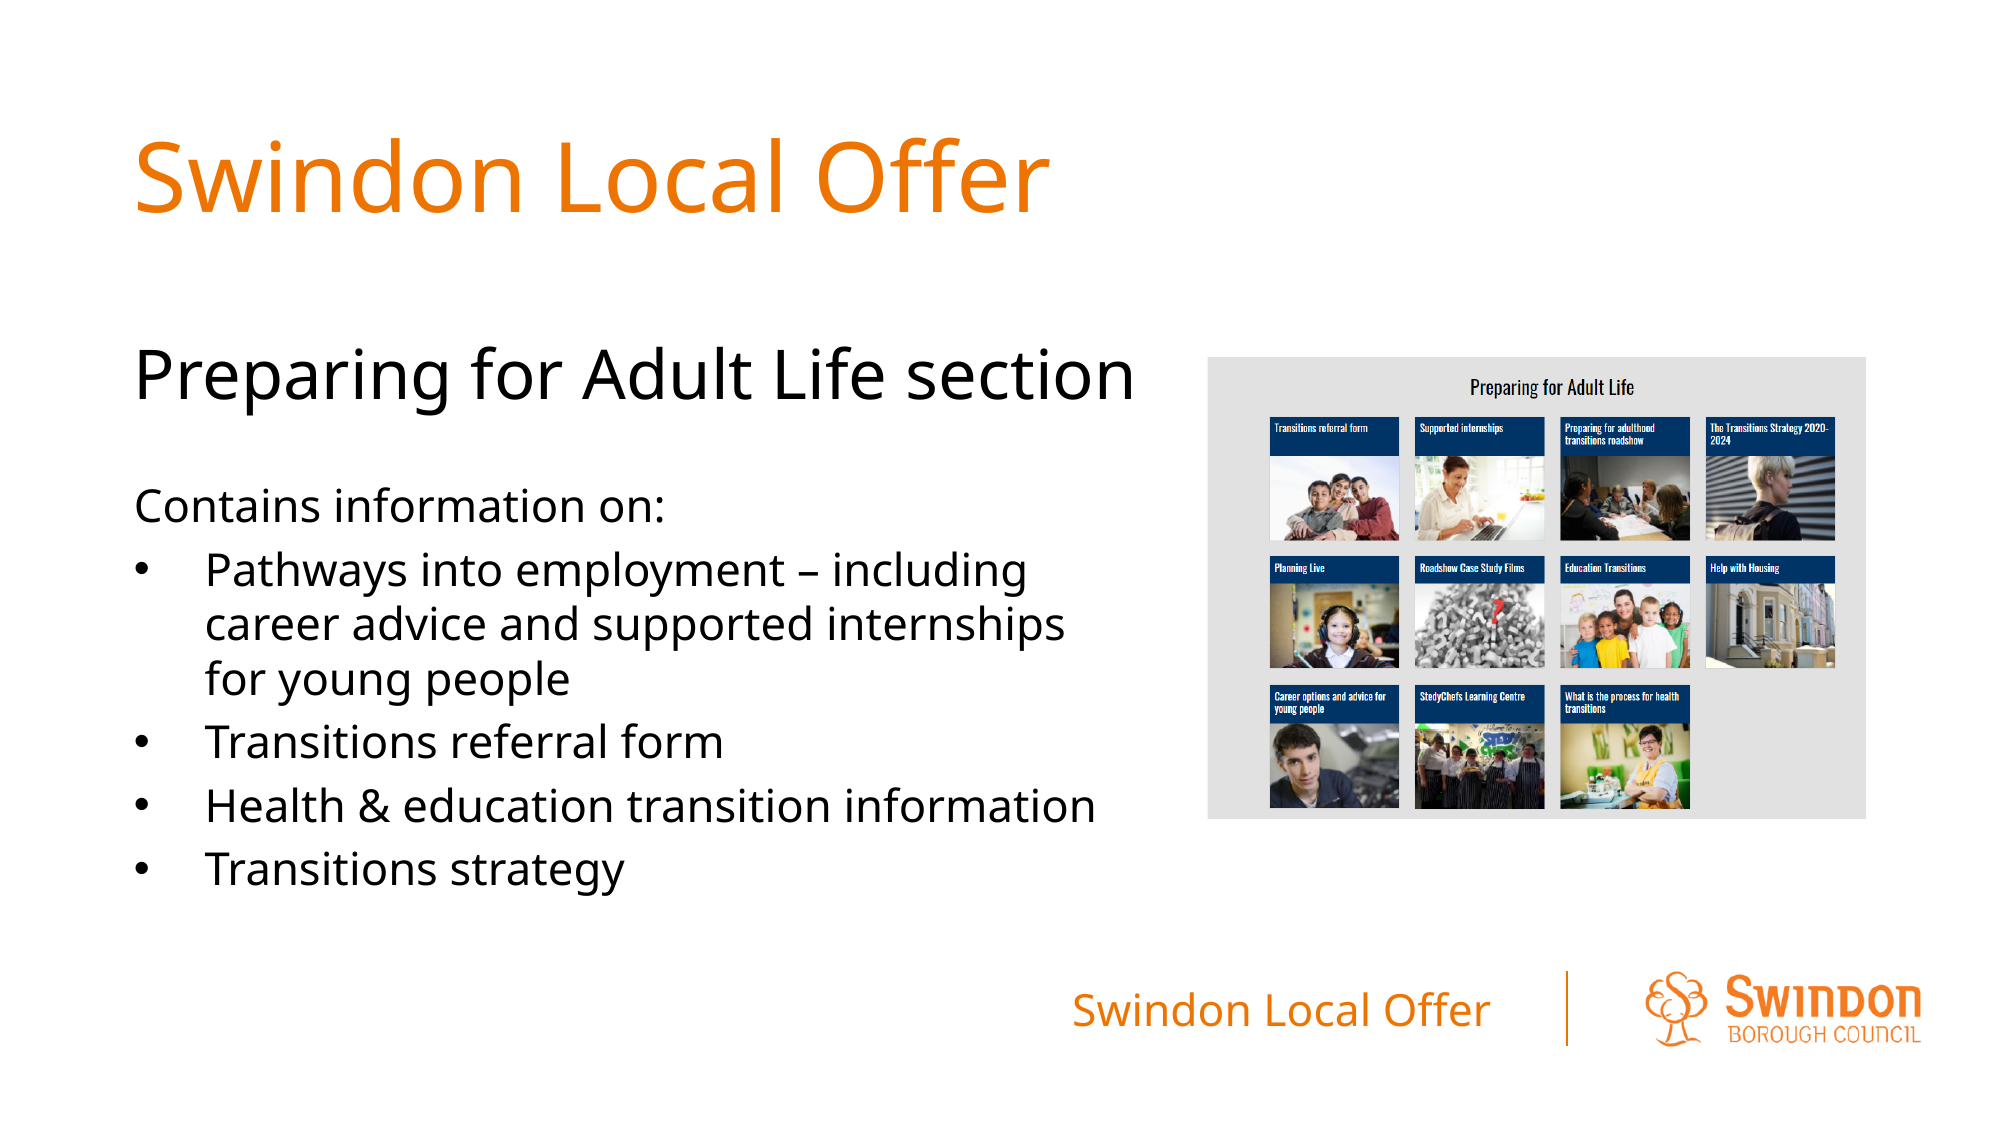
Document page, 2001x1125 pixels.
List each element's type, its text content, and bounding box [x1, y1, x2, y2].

picture [1207, 357, 1867, 819]
list Preparing for Adult Life section Contains information on: Pathways into employment – including career advice and supported internships for young people Transitions referral form Health & education transition information Transitions strategy [133, 263, 1141, 919]
title Swindon Local Offer [133, 73, 1867, 232]
picture [1566, 892, 2000, 1125]
